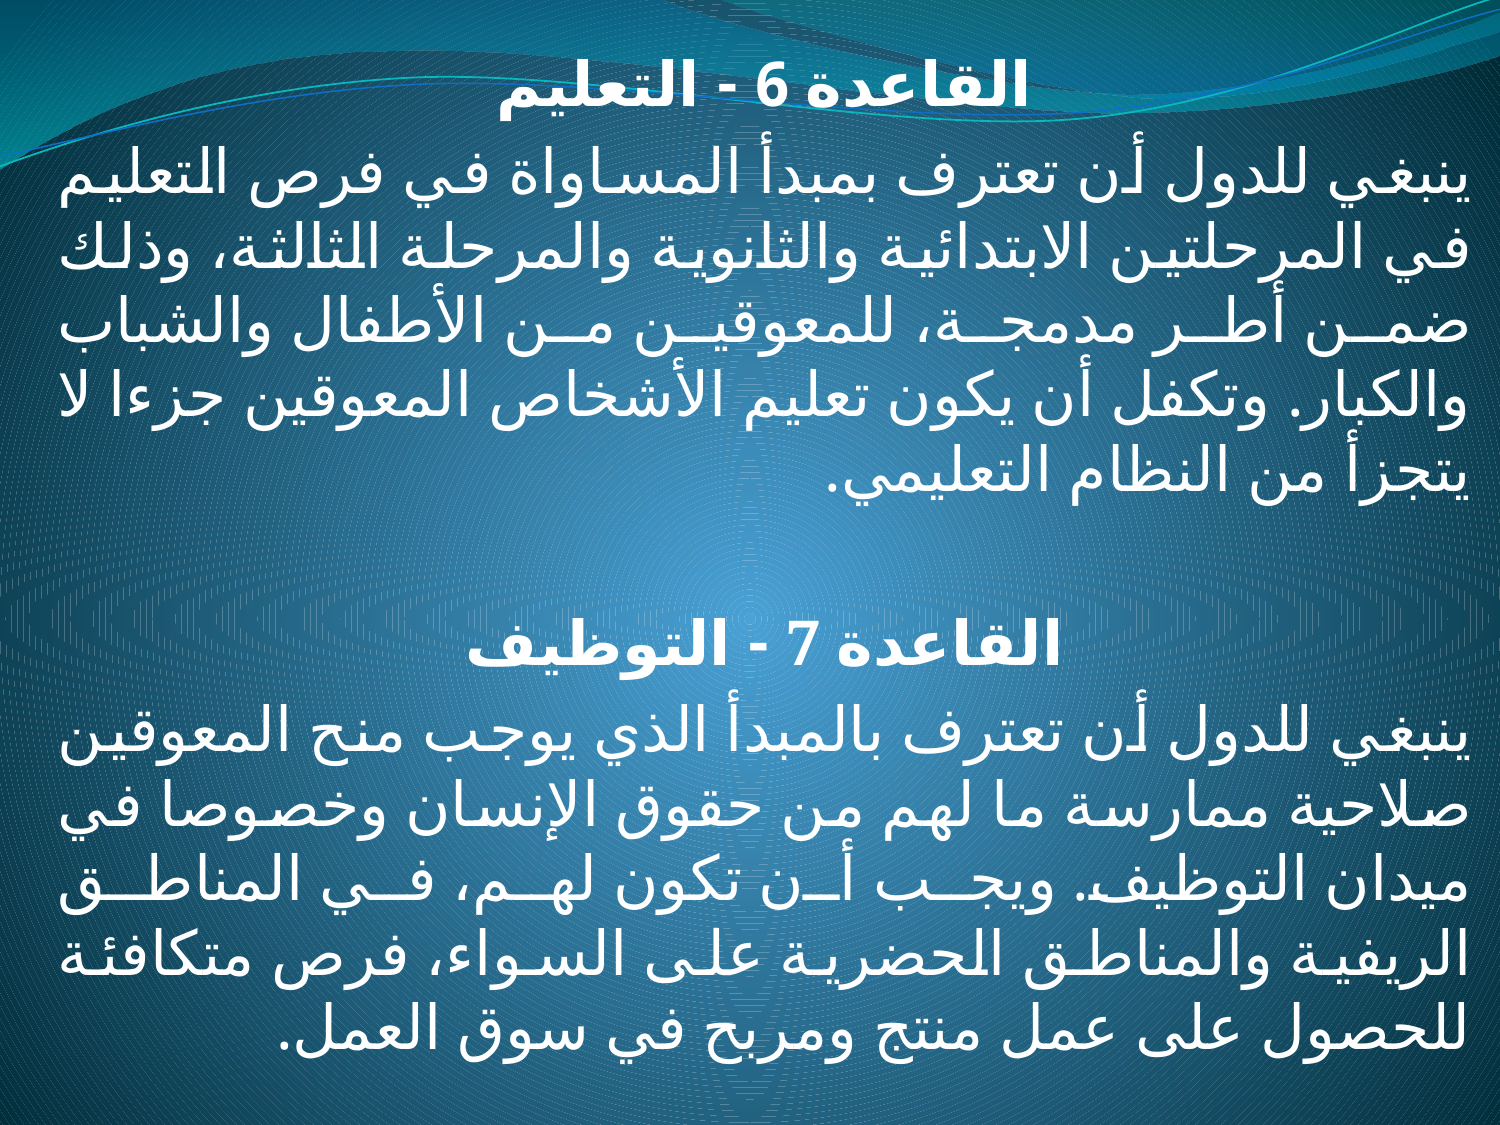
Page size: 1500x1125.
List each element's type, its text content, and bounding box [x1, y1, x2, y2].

subtitle القاعدة 6‏ - التعليم ينبغي للدول أن تعترف بمبدأ المساواة في فرص التعليم في المرحلتين الابتدائية والثانوية والمرحلة الثالثة، وذلك ضمن أطر مدمجة، للمعوقين من الأطفال والشباب والكبار. وتكفل أن يكون تعليم الأشخاص المعوقين جزءا ﻻ يتجزأ من النظام التعليمي. القاعدة ‎7 - التوظيف ينبغي للدول أن تعترف بالمبدأ الذي يوجب منح المعوقين صلاحية ممارسة ما لهم من حقوق الإنسان وخصوصا في ميدان التوظيف. ويجب أن تكون لهم، في المناطق الريفية والمناطق الحضرية على السواء، فرص متكافئة للحصول على عمل منتج ومربح في سوق العمل. [50, 37, 1475, 1088]
